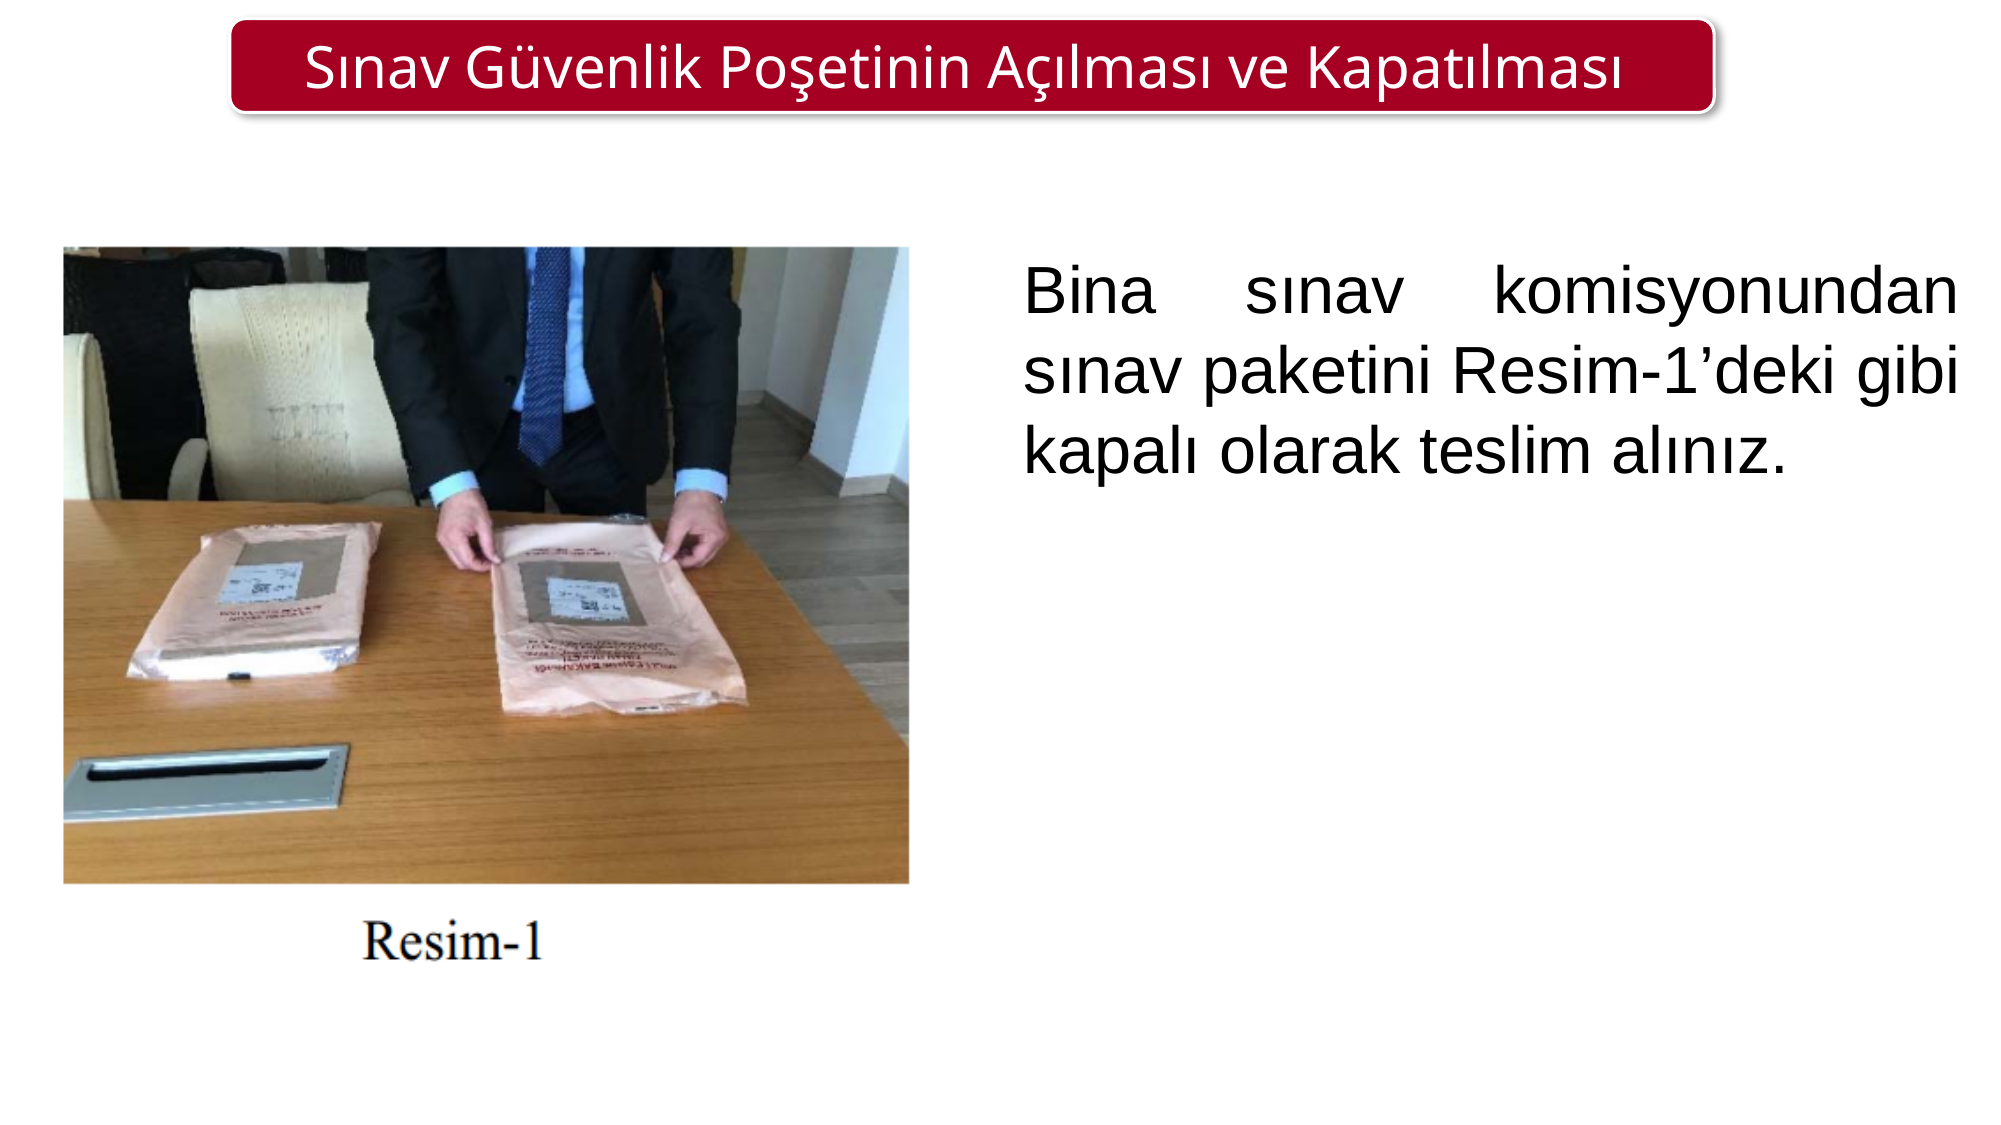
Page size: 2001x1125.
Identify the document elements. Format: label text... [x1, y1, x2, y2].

picture [55, 240, 920, 969]
text_box Bina sınav komisyonundan sınav paketini Resim-1’deki gibi kapalı olarak teslim alınız. [1009, 239, 1976, 495]
text_box Sınav Güvenlik Poşetinin Açılması ve Kapatılması [228, 17, 1716, 115]
